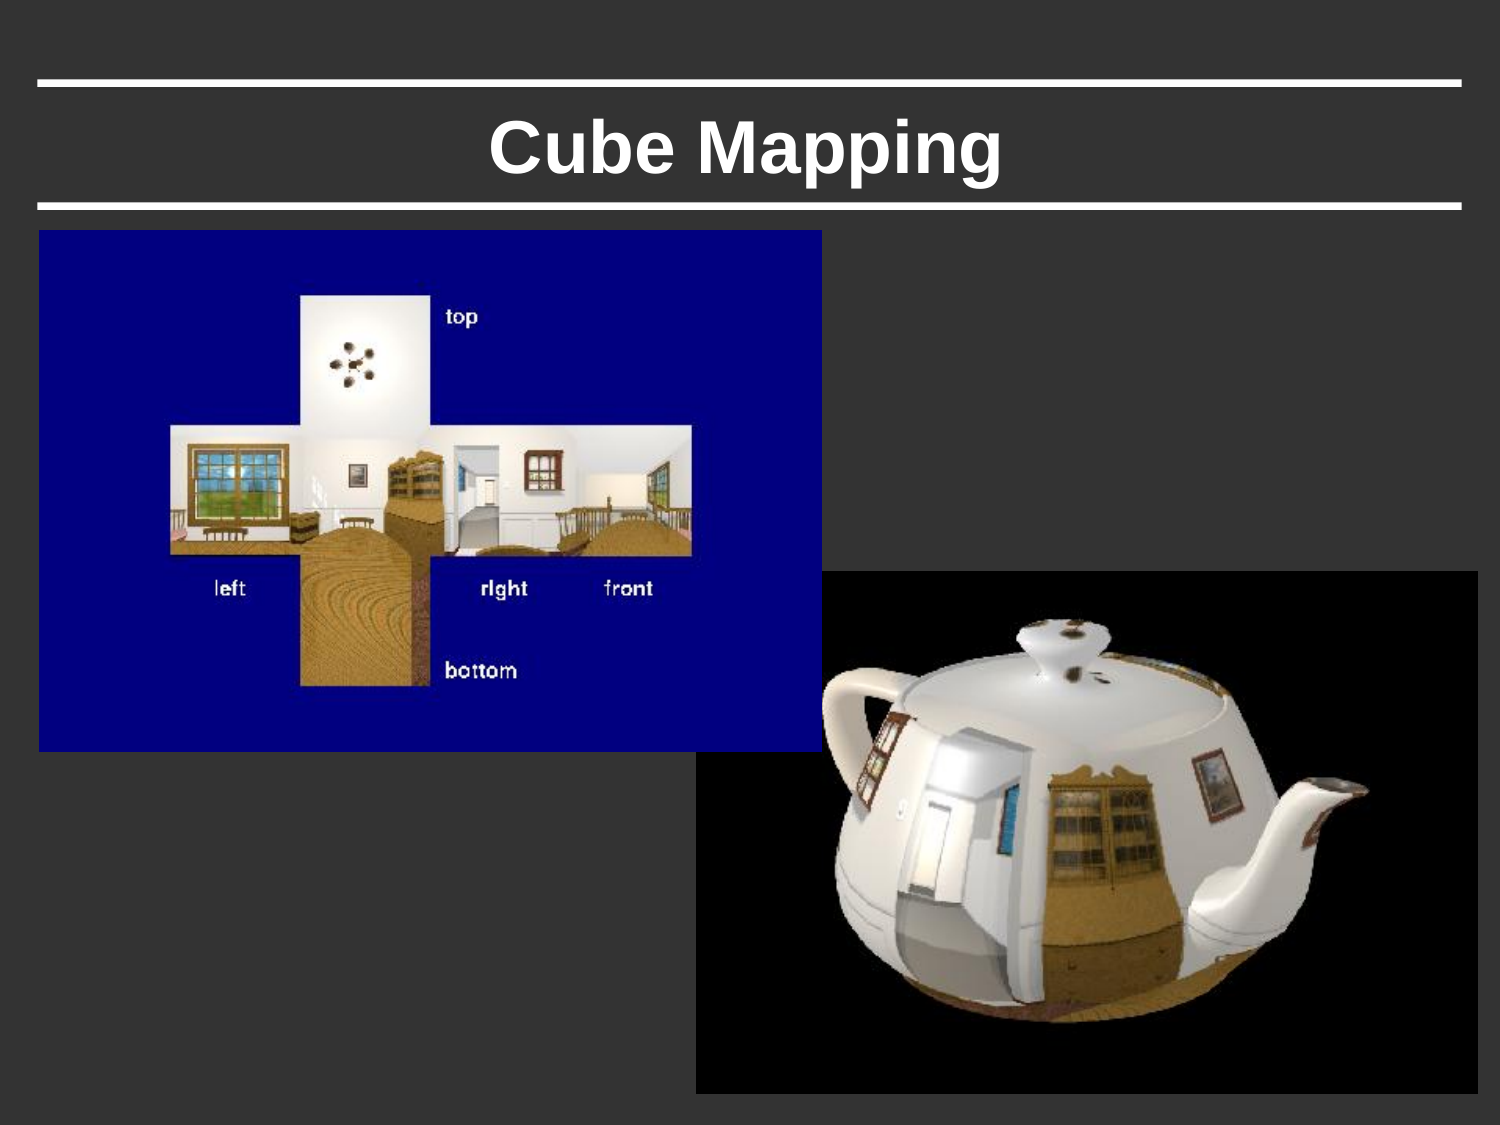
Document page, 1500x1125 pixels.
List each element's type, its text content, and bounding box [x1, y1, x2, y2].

title Cube Mapping [111, 87, 1383, 200]
picture [39, 229, 1478, 1094]
